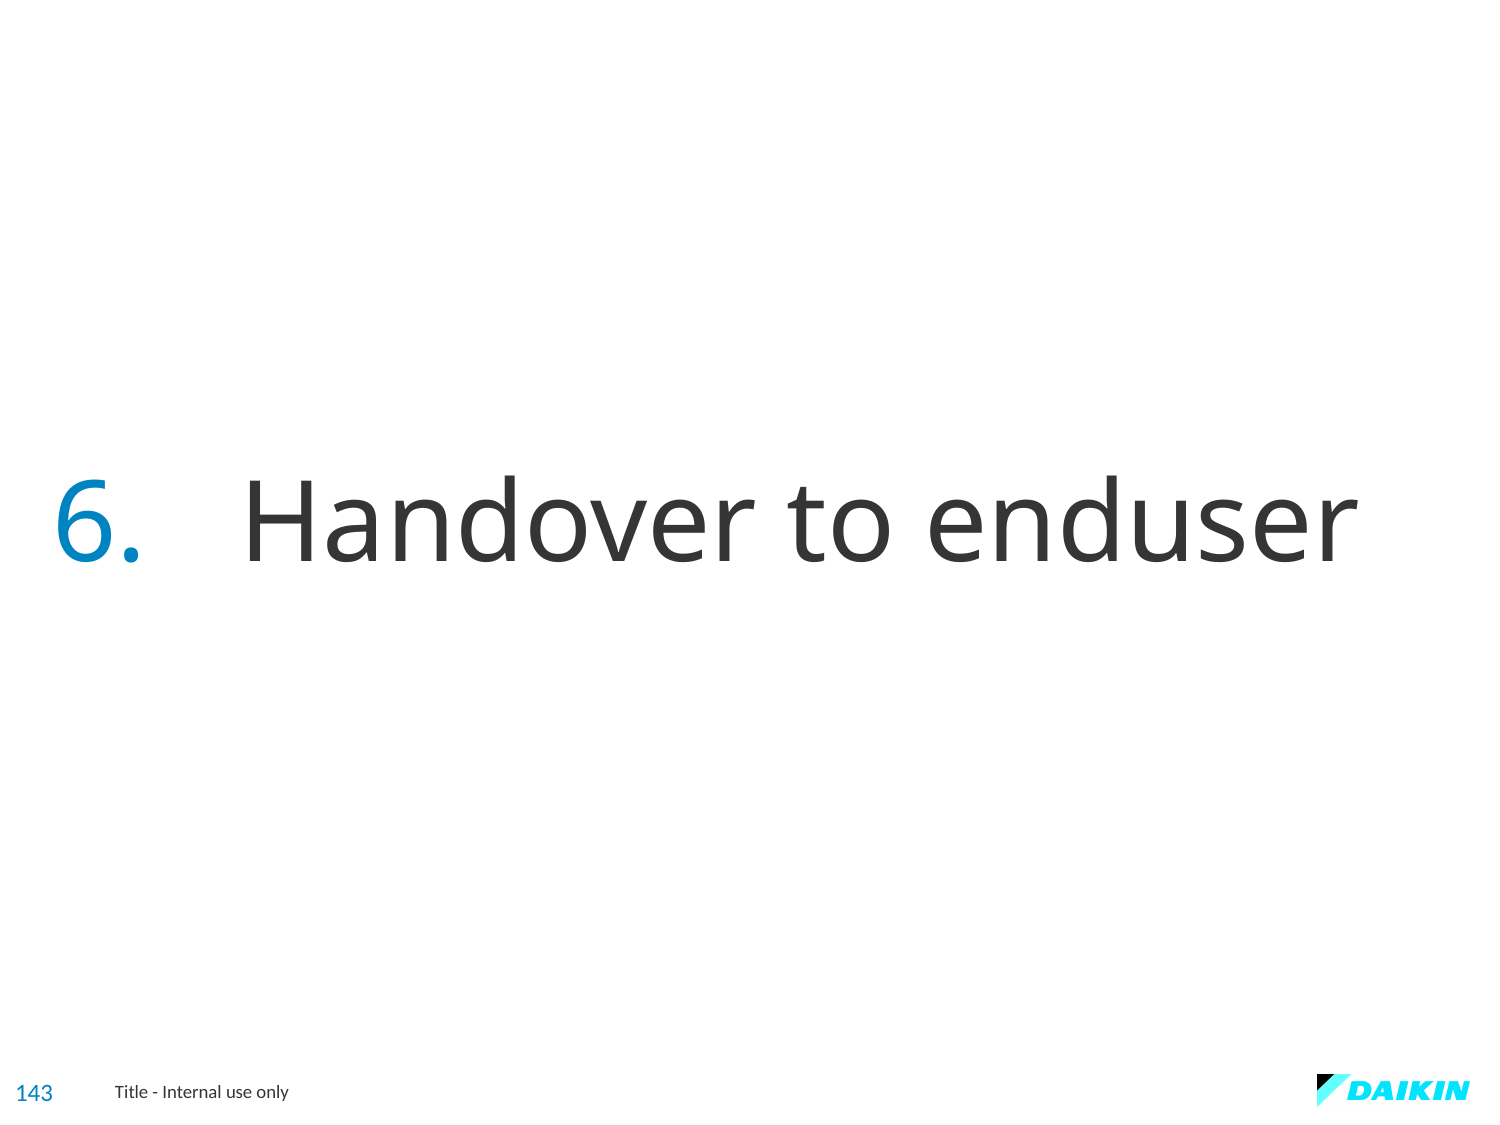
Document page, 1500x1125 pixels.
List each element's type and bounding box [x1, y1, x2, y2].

footer [100, 1061, 575, 1122]
picture [1317, 1074, 1470, 1107]
slide_number [0, 1050, 100, 1125]
list [37, 125, 1463, 592]
